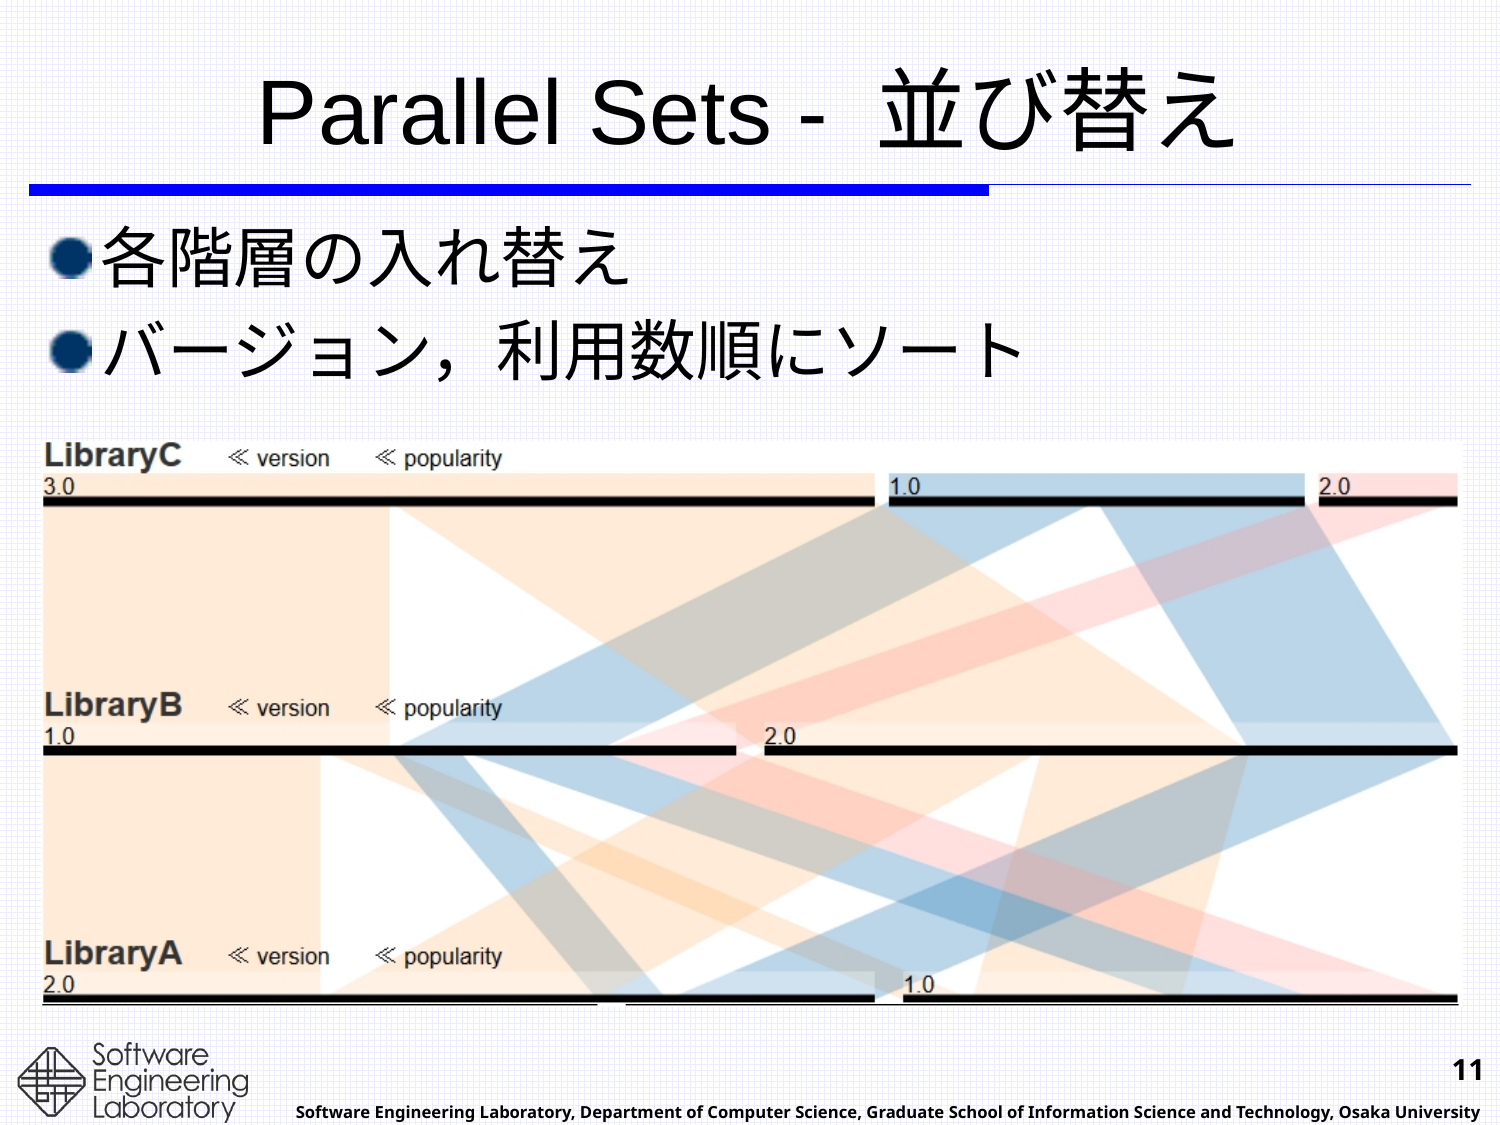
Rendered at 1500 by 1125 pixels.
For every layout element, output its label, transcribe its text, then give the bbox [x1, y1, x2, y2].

list 各階層の入れ替え バージョン，利用数順にソート [29, 207, 1471, 1036]
picture [40, 441, 1463, 1007]
picture [44, 232, 92, 279]
title Parallel Sets - 並び替え [29, 30, 1471, 185]
picture [44, 325, 92, 373]
picture [17, 1042, 248, 1123]
